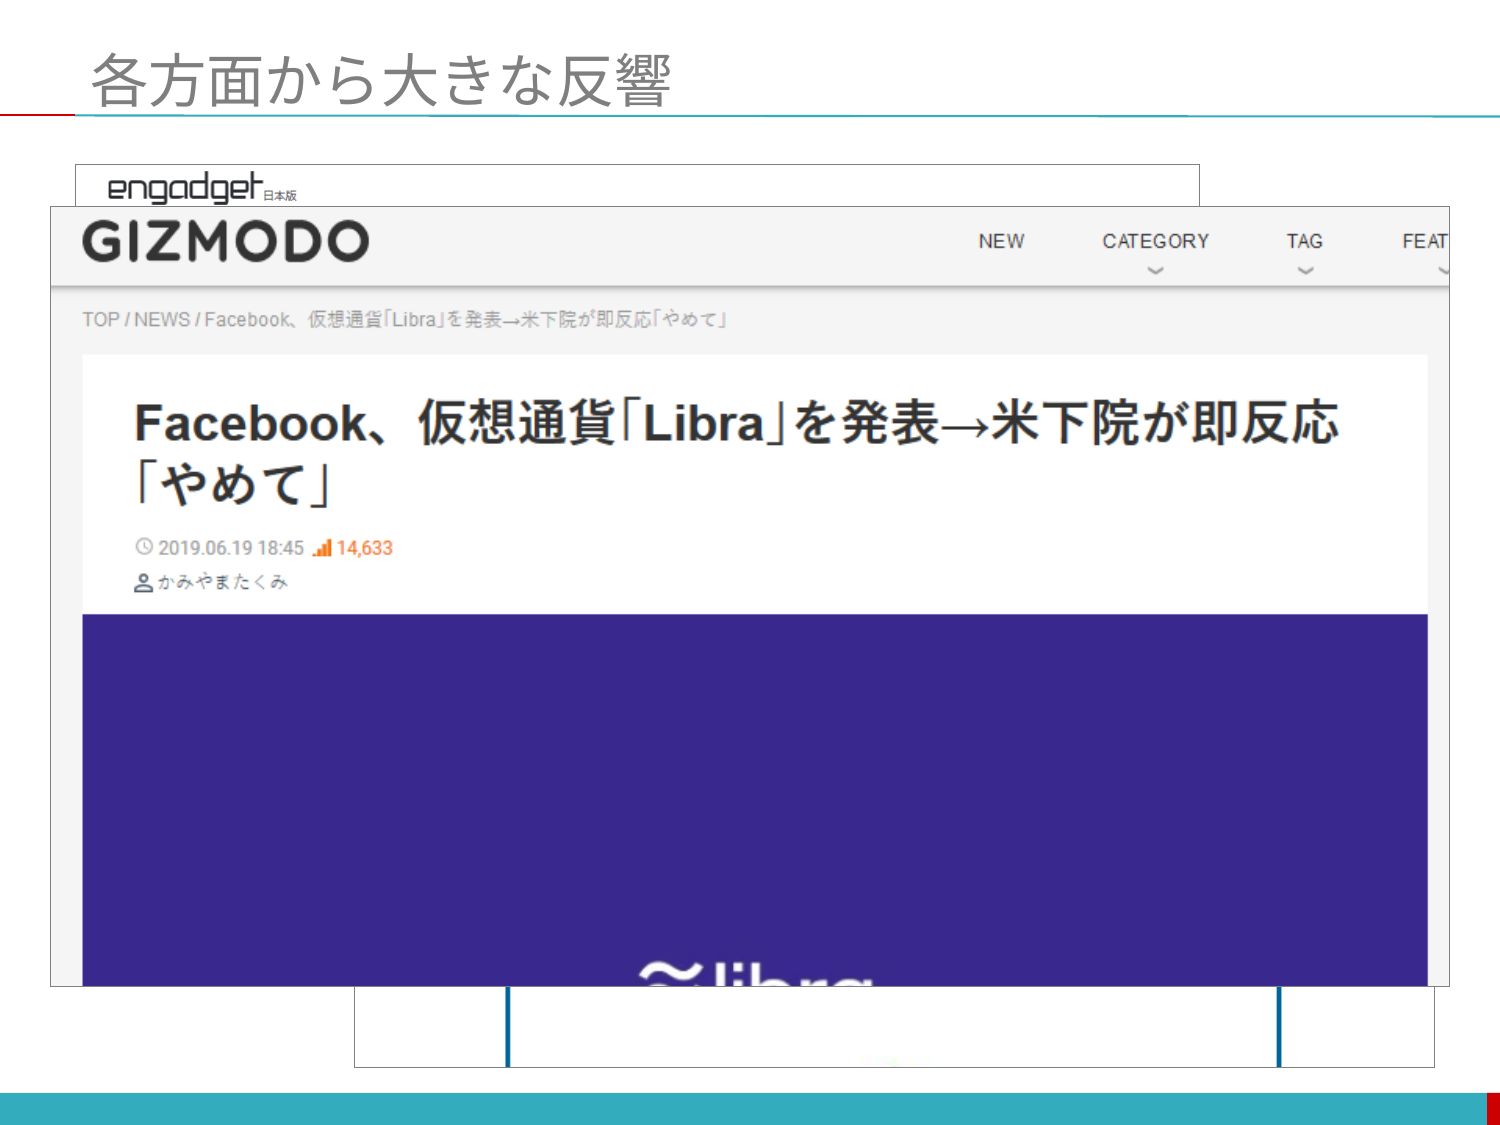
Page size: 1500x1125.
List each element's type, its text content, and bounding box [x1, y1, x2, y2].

title 各方面から大きな反響 [75, 45, 1500, 114]
picture [50, 164, 1450, 1069]
